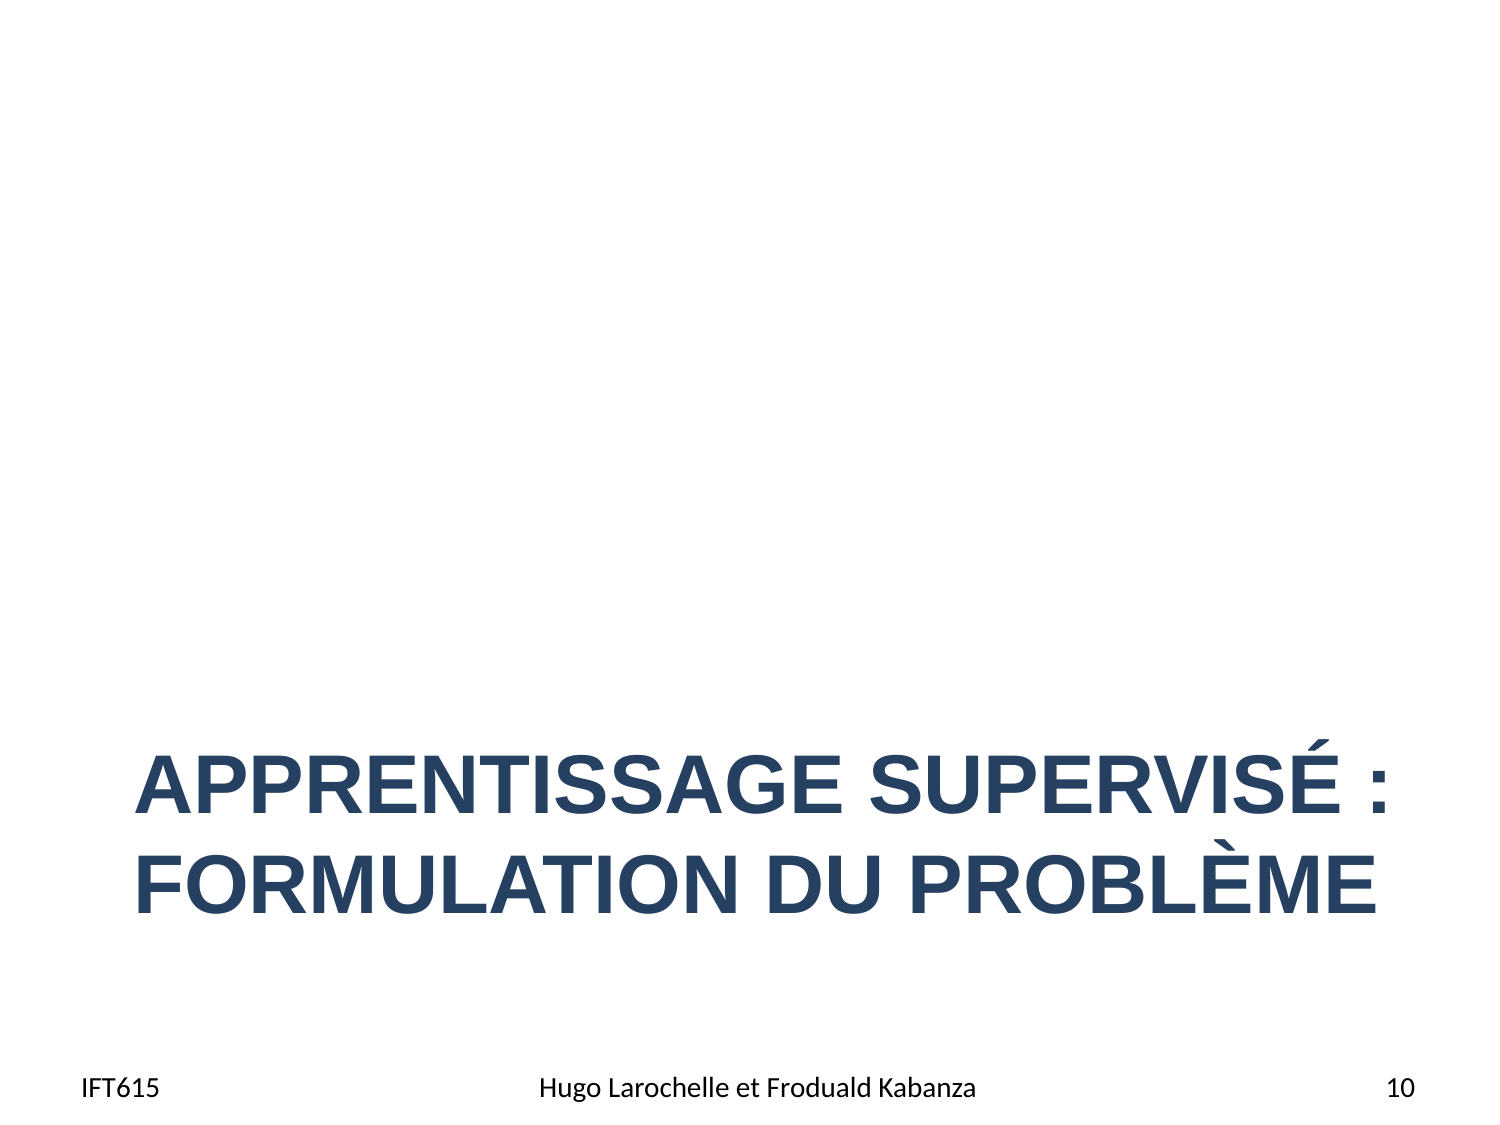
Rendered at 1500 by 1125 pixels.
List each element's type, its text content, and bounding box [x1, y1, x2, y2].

title Apprentissage supervisÉ : formulation du problème [118, 722, 1463, 947]
slide_number IFT615 [66, 1056, 356, 1117]
footer Hugo Larochelle et Froduald Kabanza [520, 1056, 996, 1117]
slide_number 10 [1080, 1056, 1431, 1117]
